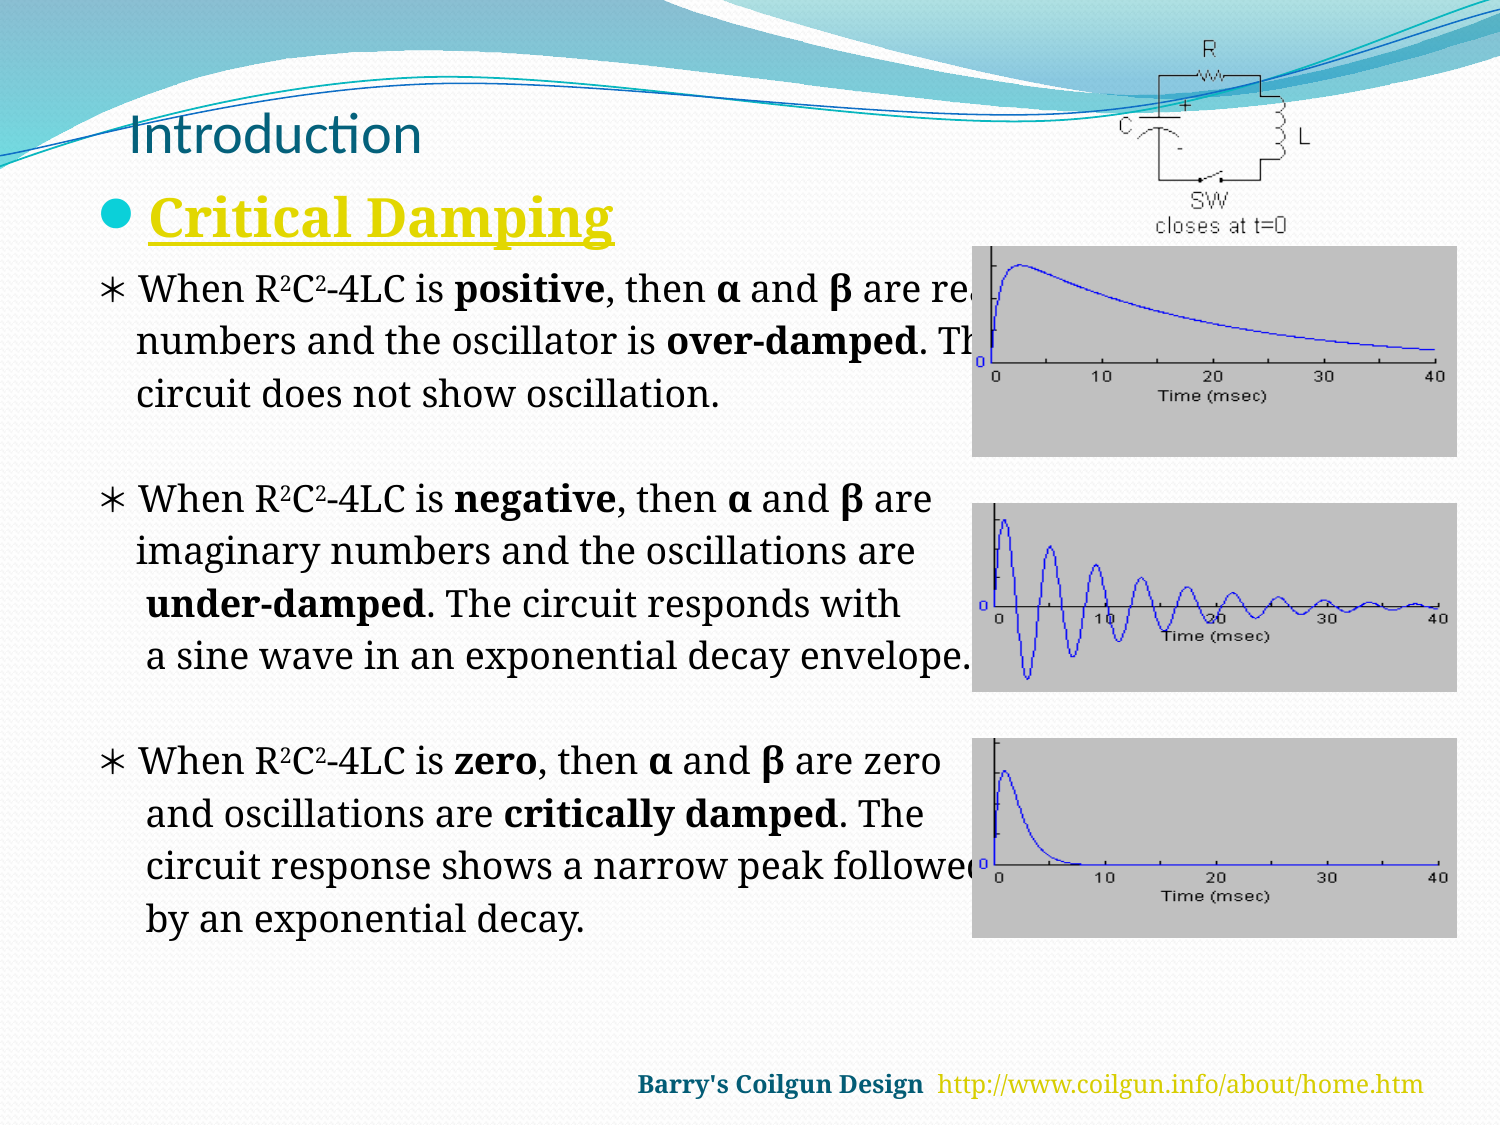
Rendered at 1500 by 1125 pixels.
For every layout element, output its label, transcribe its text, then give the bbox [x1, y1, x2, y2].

table_cell 35.4 [1401, 175, 1405, 245]
table_cell 35.4 [965, 739, 1432, 951]
table_cell 35.4 [1104, 175, 1109, 245]
picture [972, 738, 1458, 938]
picture [972, 503, 1458, 692]
text_box Introduction [128, 58, 1106, 166]
table_cell 35.4 [965, 247, 1432, 470]
table_cell 35.4 [965, 504, 1432, 704]
picture [972, 34, 1458, 458]
list Critical Damping ＊When R2C2-4LC is positive, then α and β are real numbers and the oscillator is over-damped. The circuit does not show oscillation. ＊When R2C2-4LC is negative, then α and β are imaginary numbers and the oscillations are under-damped. The circuit responds with a sine wave in an exponential decay envelope. ＊When R2C2-4LC is zero, then α and β are zero and oscillations are critically damped. The circuit response shows a narrow peak followed by an exponential decay. [82, 175, 1432, 1032]
